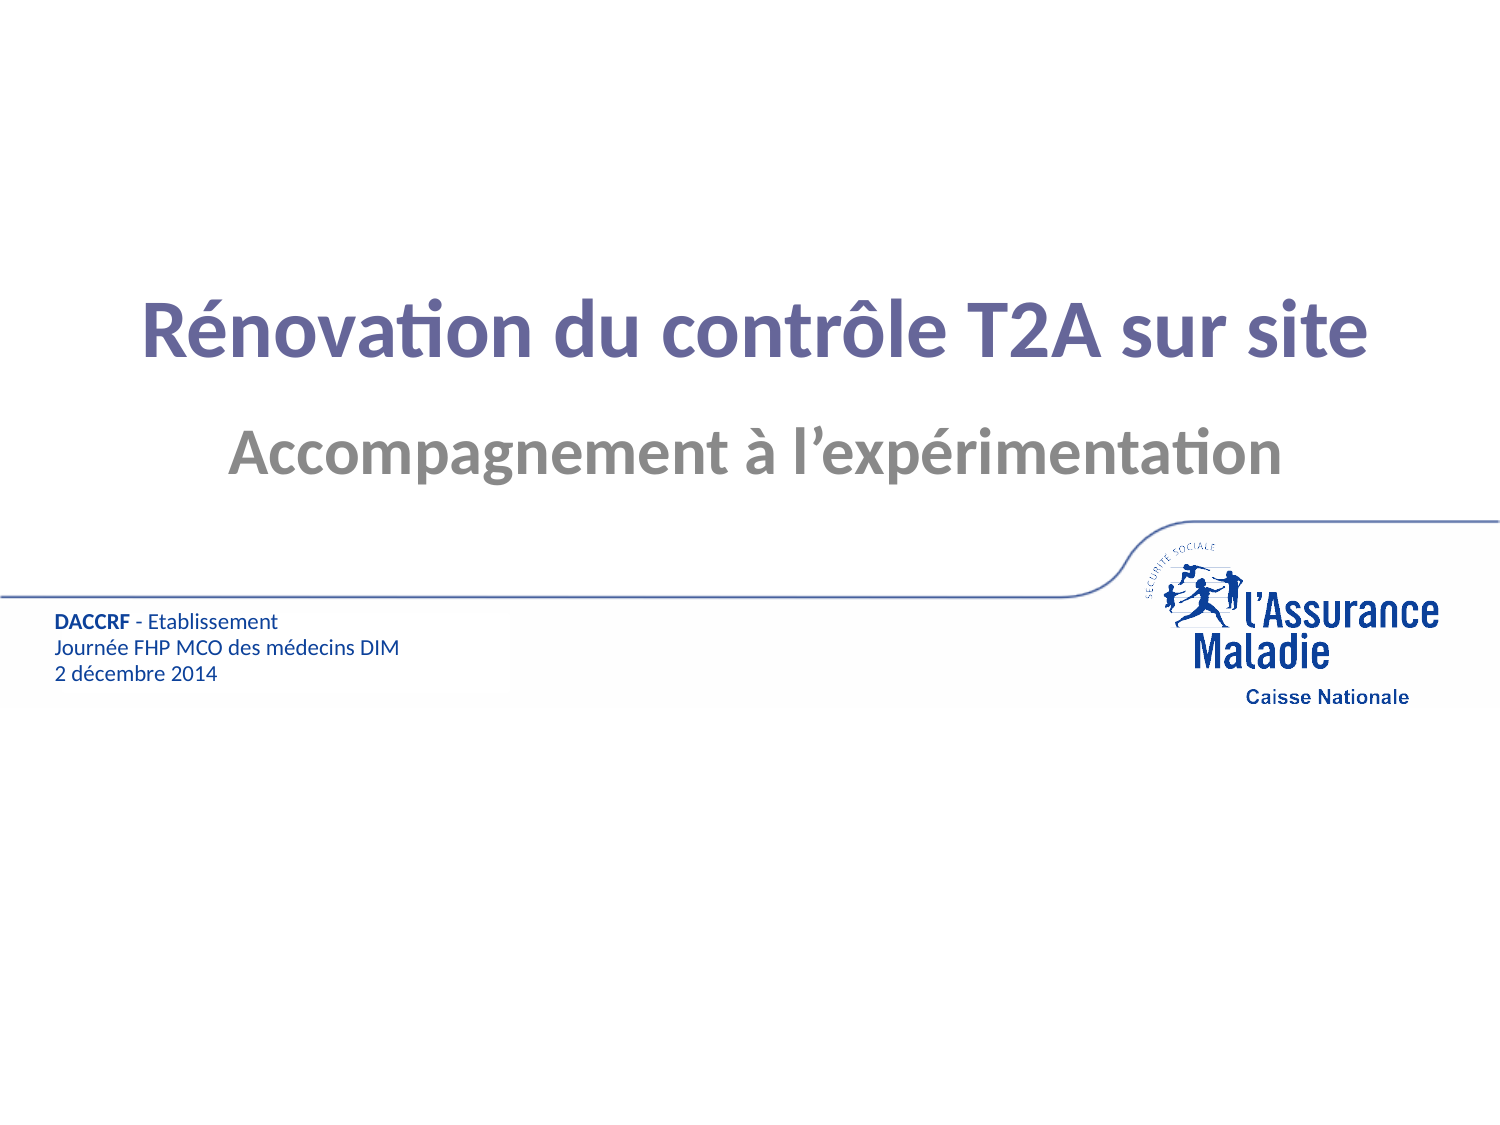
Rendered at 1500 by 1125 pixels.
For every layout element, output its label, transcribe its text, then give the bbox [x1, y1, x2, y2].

text_box Rénovation du contrôle T2A sur site Accompagnement à l’expérimentation [48, 267, 1464, 496]
text_box DACCRF - Etablissement Journée FHP MCO des médecins DIM 2 décembre 2014 [39, 609, 508, 692]
picture [0, 520, 1500, 708]
